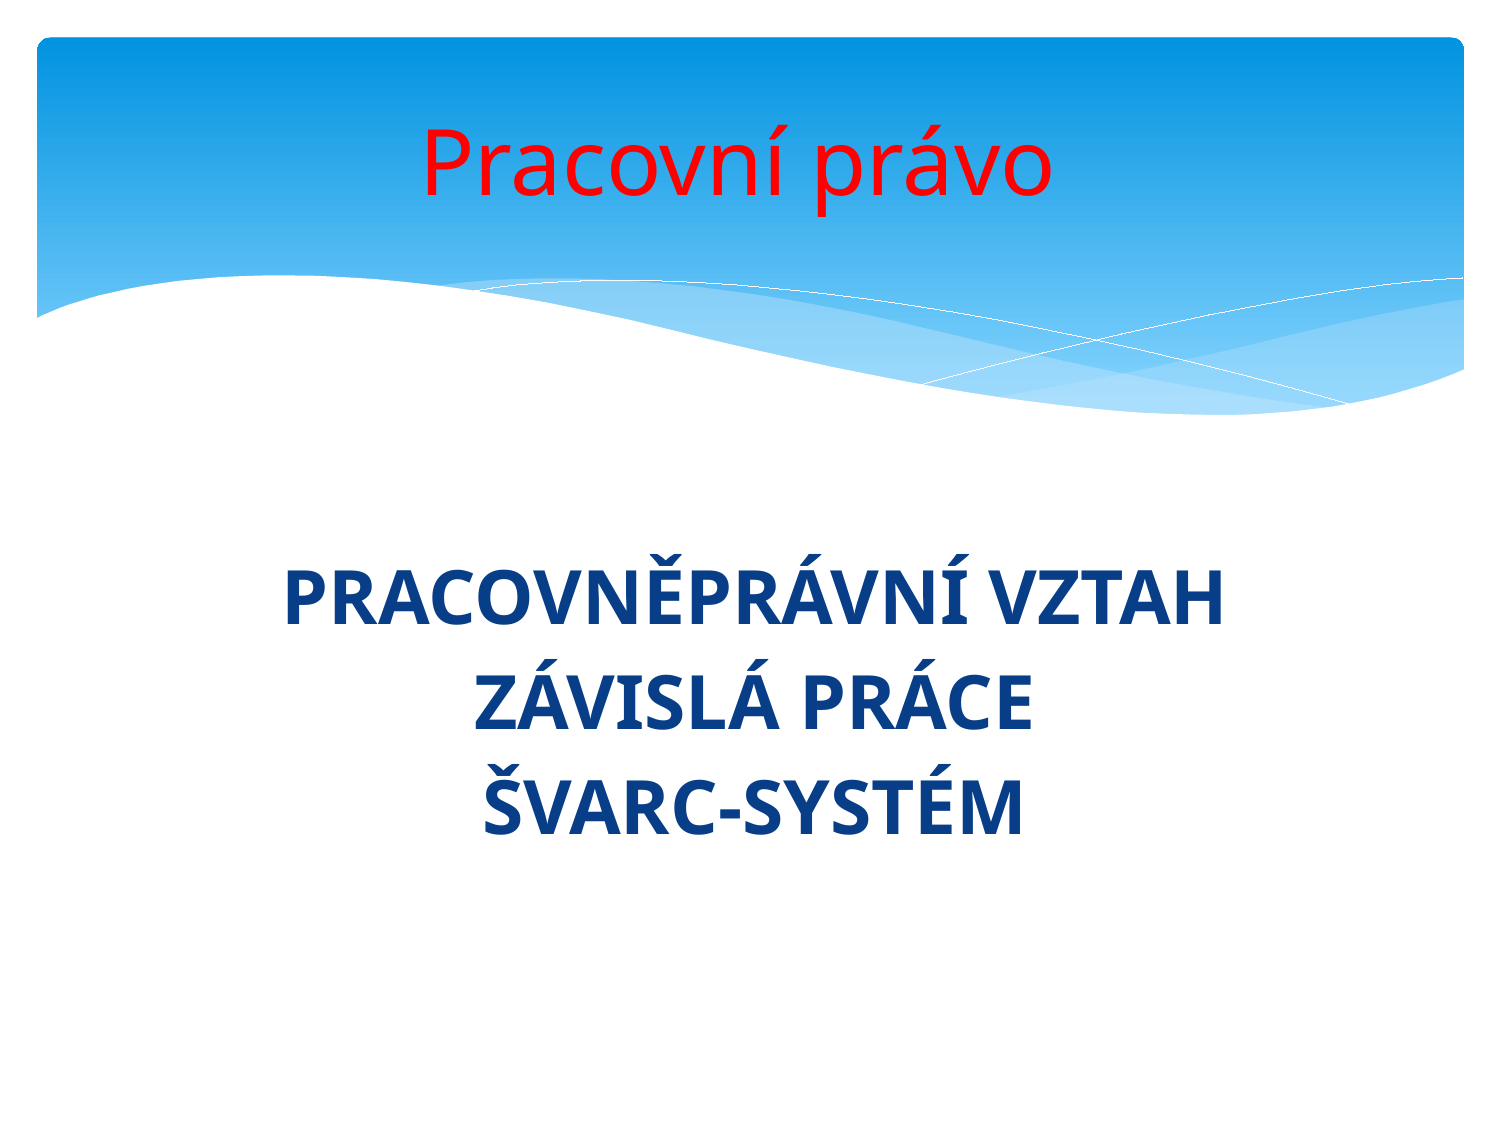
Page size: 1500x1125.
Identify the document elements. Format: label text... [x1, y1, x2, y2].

list PRACOVNĚPRÁVNÍ VZTAH ZÁVISLÁ PRÁCE ŠVARC-SYSTÉM [147, 467, 1363, 1034]
title Pracovní právo [75, 55, 1425, 261]
